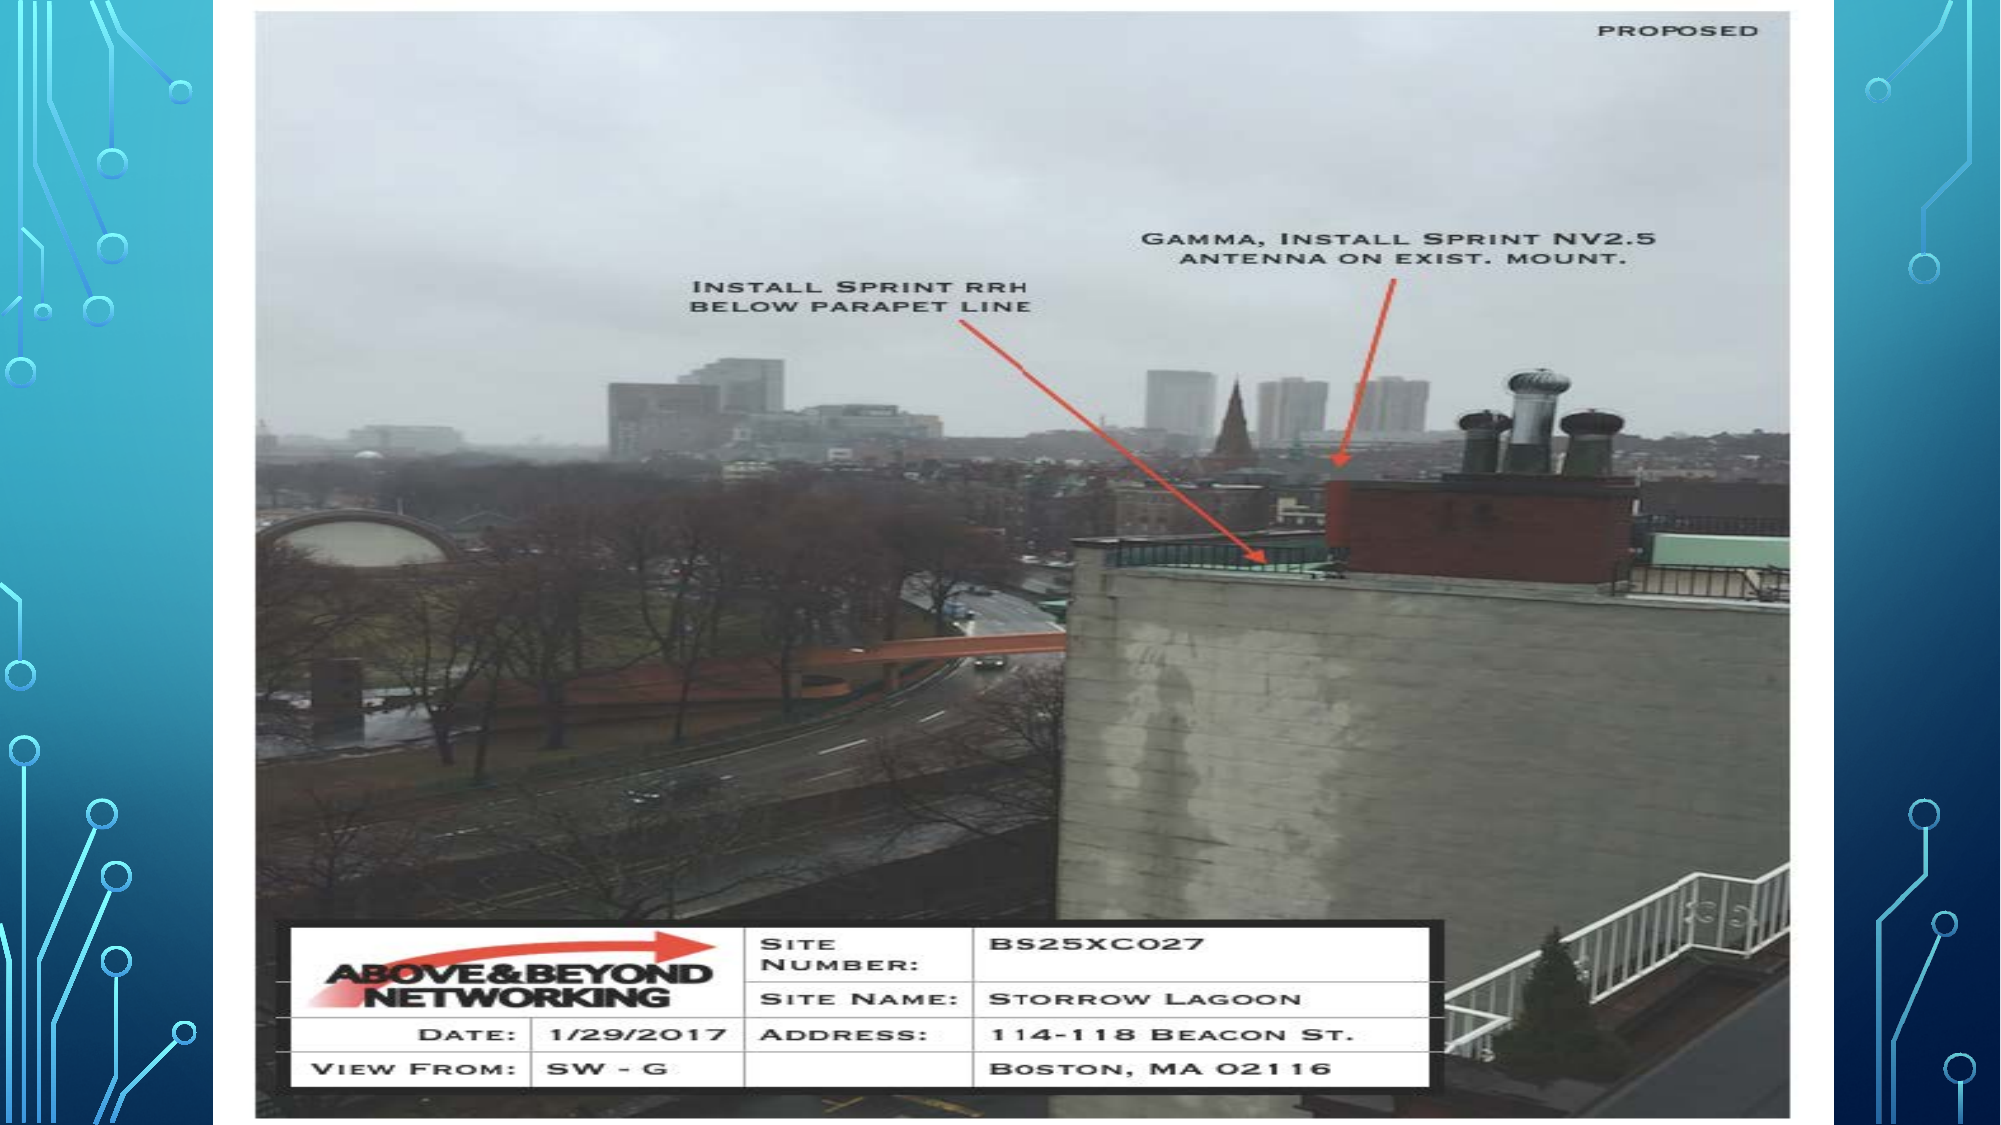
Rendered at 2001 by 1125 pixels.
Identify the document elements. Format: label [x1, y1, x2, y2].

list [213, 0, 1835, 1125]
